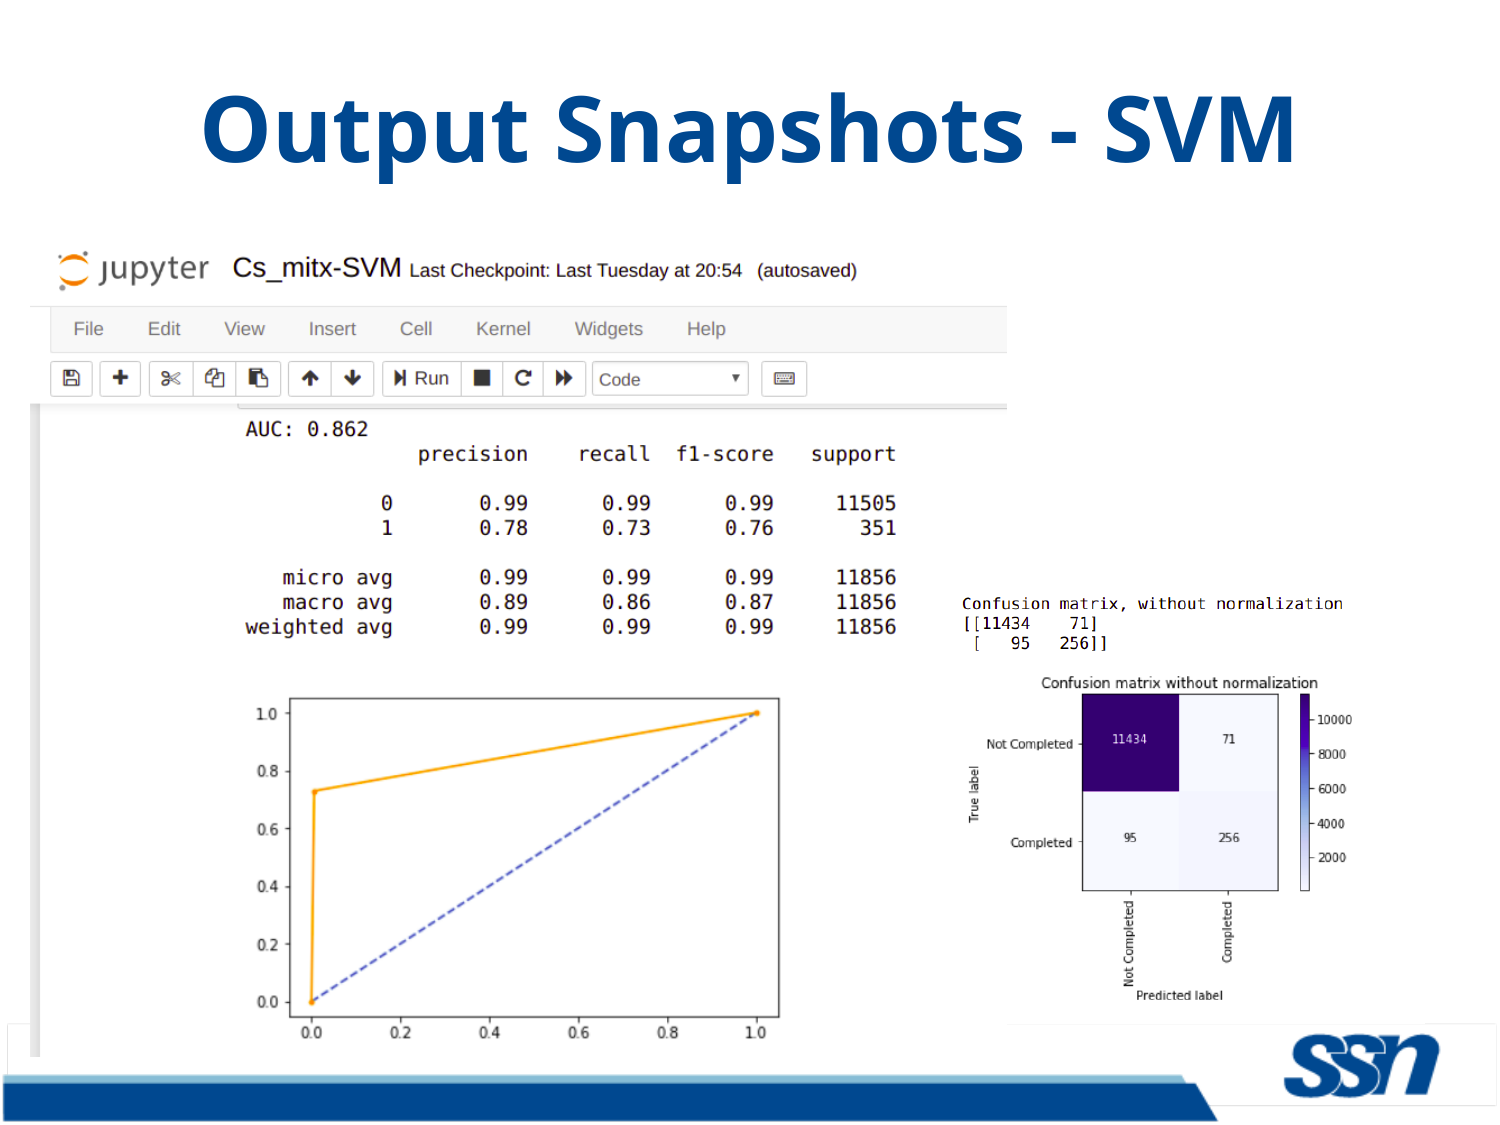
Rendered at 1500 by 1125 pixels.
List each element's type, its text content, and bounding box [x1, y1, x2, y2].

picture [0, 242, 1500, 1125]
title Output Snapshots - SVM [74, 32, 1426, 221]
